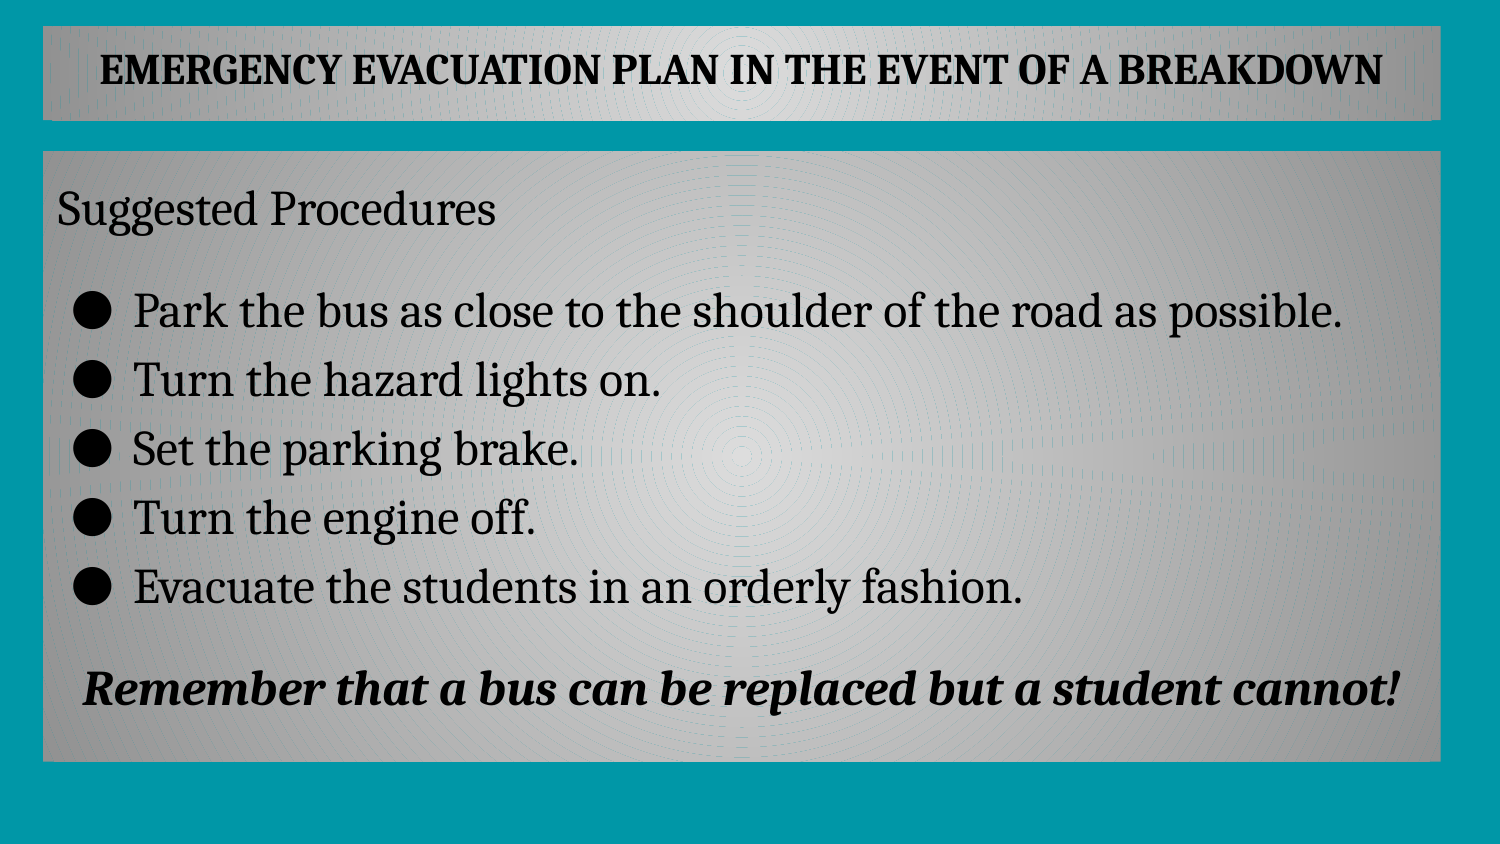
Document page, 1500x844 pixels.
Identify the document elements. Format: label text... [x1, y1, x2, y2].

list Suggested Procedures Park the bus as close to the shoulder of the road as possible. Turn the hazard lights on. Set the parking brake. Turn the engine off. Evacuate the students in an orderly fashion. Remember that a bus can be replaced but a student cannot! [43, 151, 1441, 762]
title EMERGENCY EVACUATION PLAN IN THE EVENT OF A BREAKDOWN [43, 26, 1441, 121]
